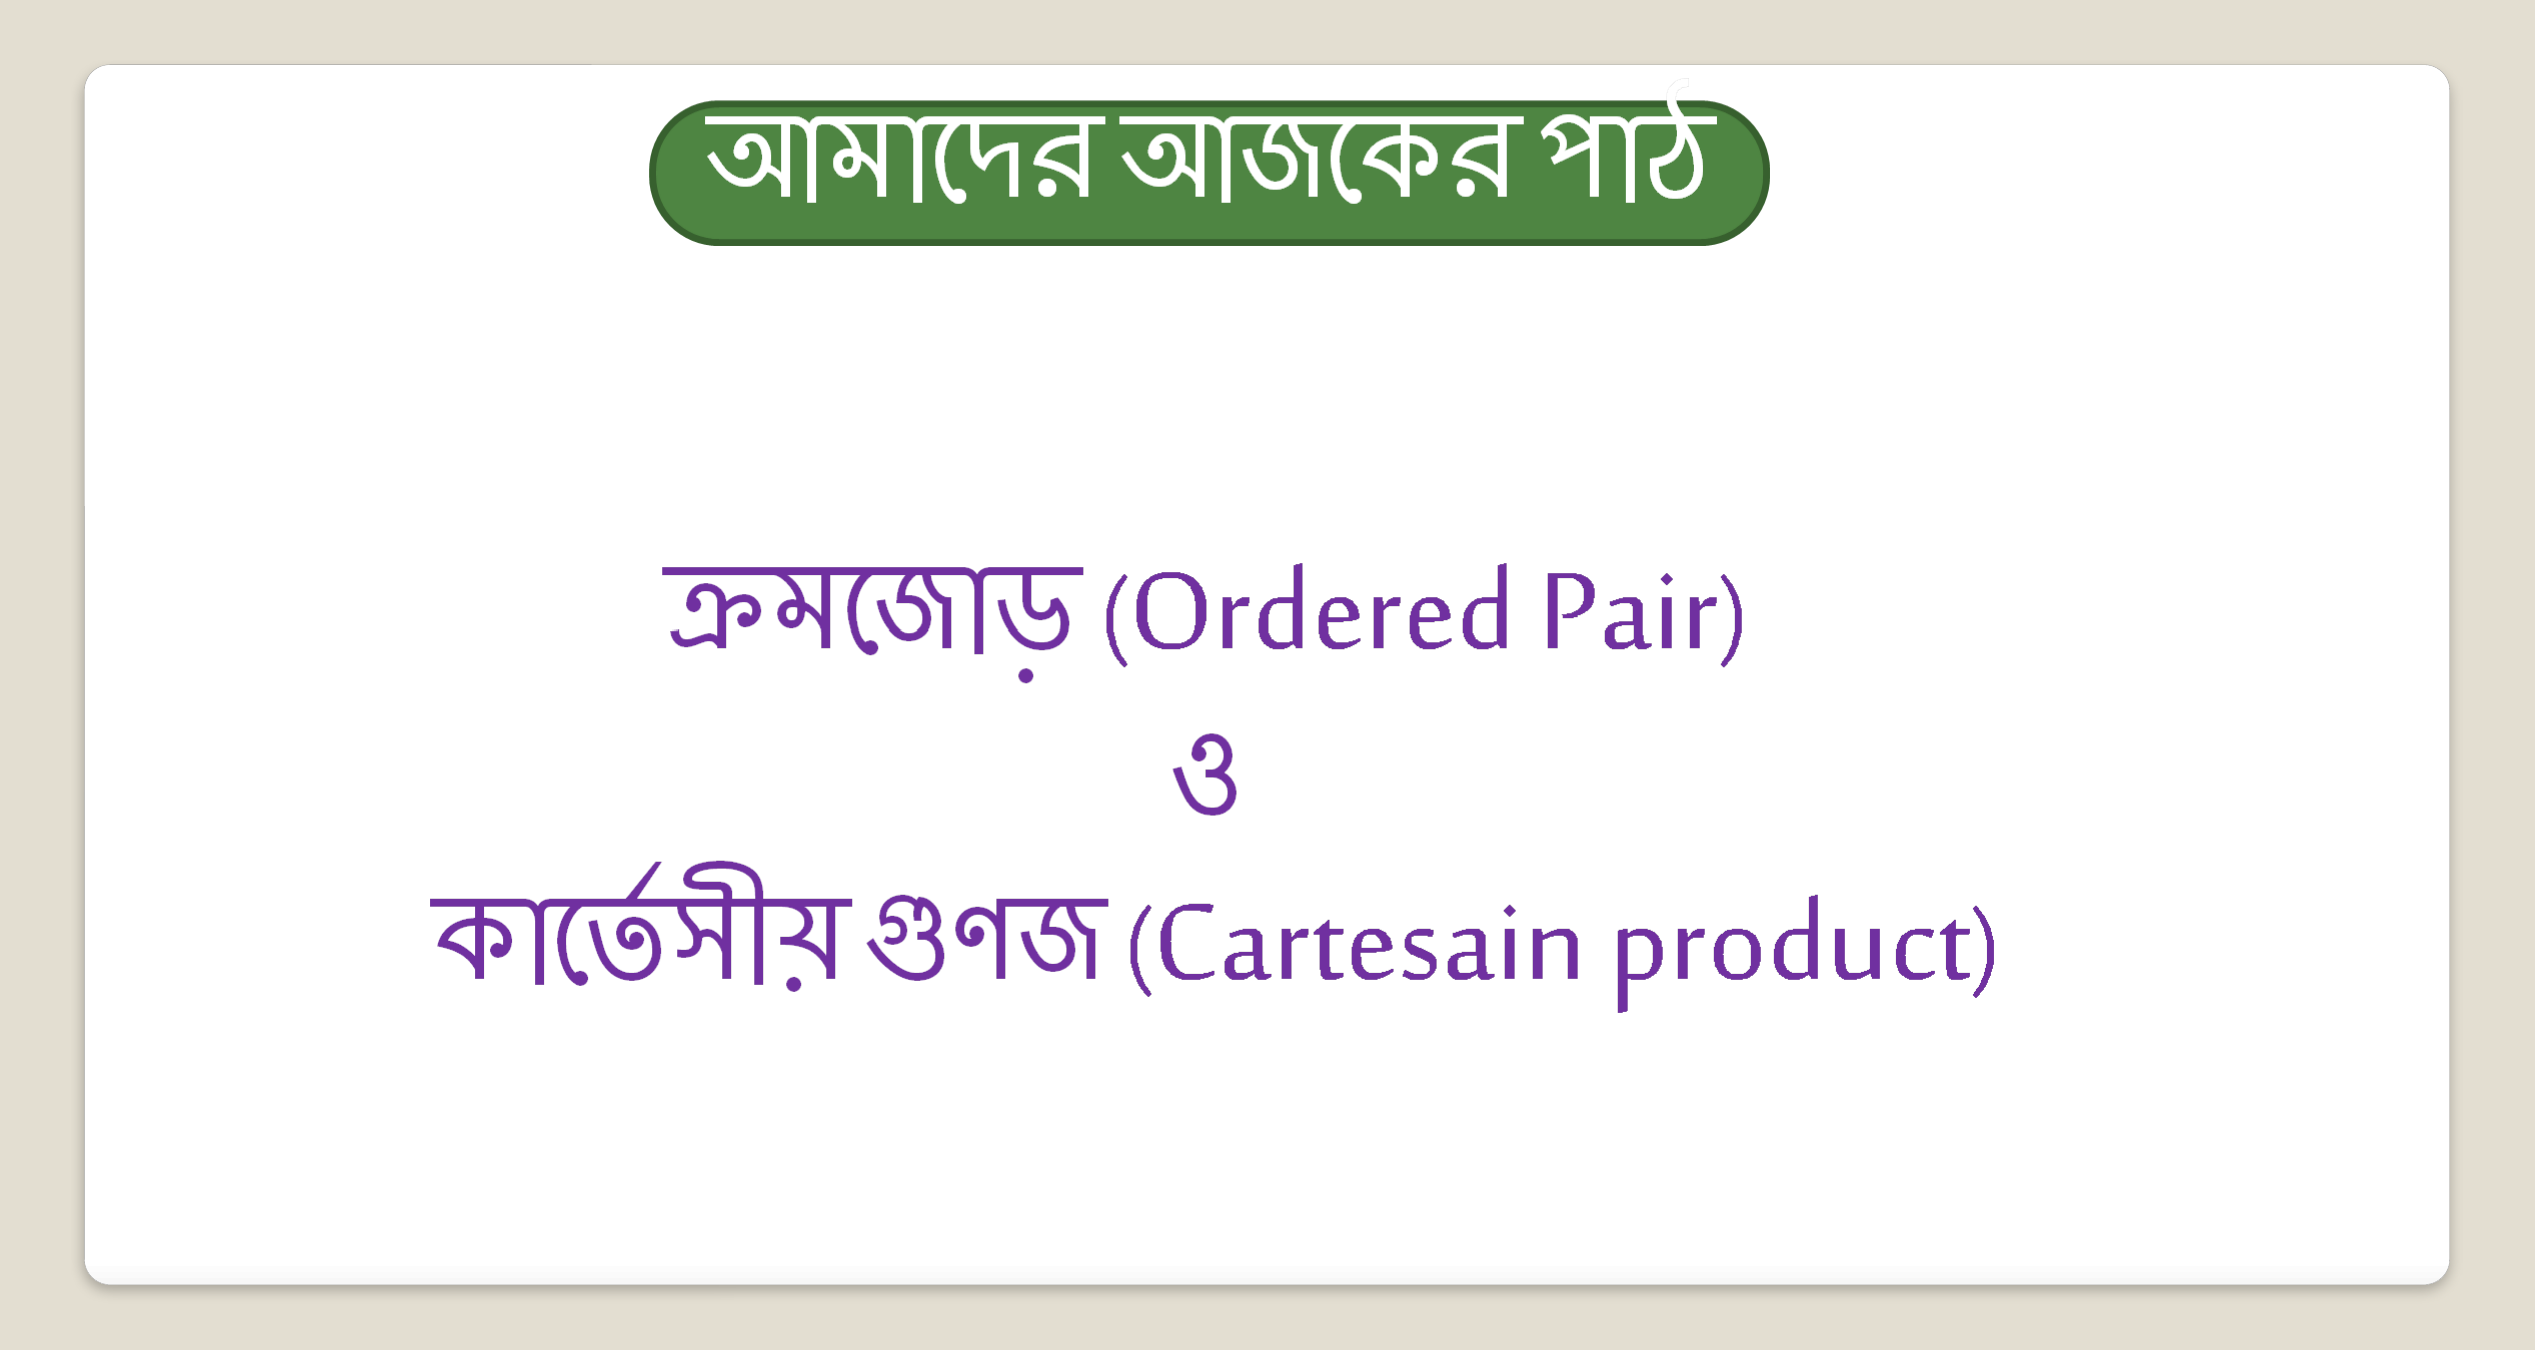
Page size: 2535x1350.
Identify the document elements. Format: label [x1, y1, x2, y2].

picture [354, 487, 2076, 1058]
picture [629, 49, 1789, 250]
